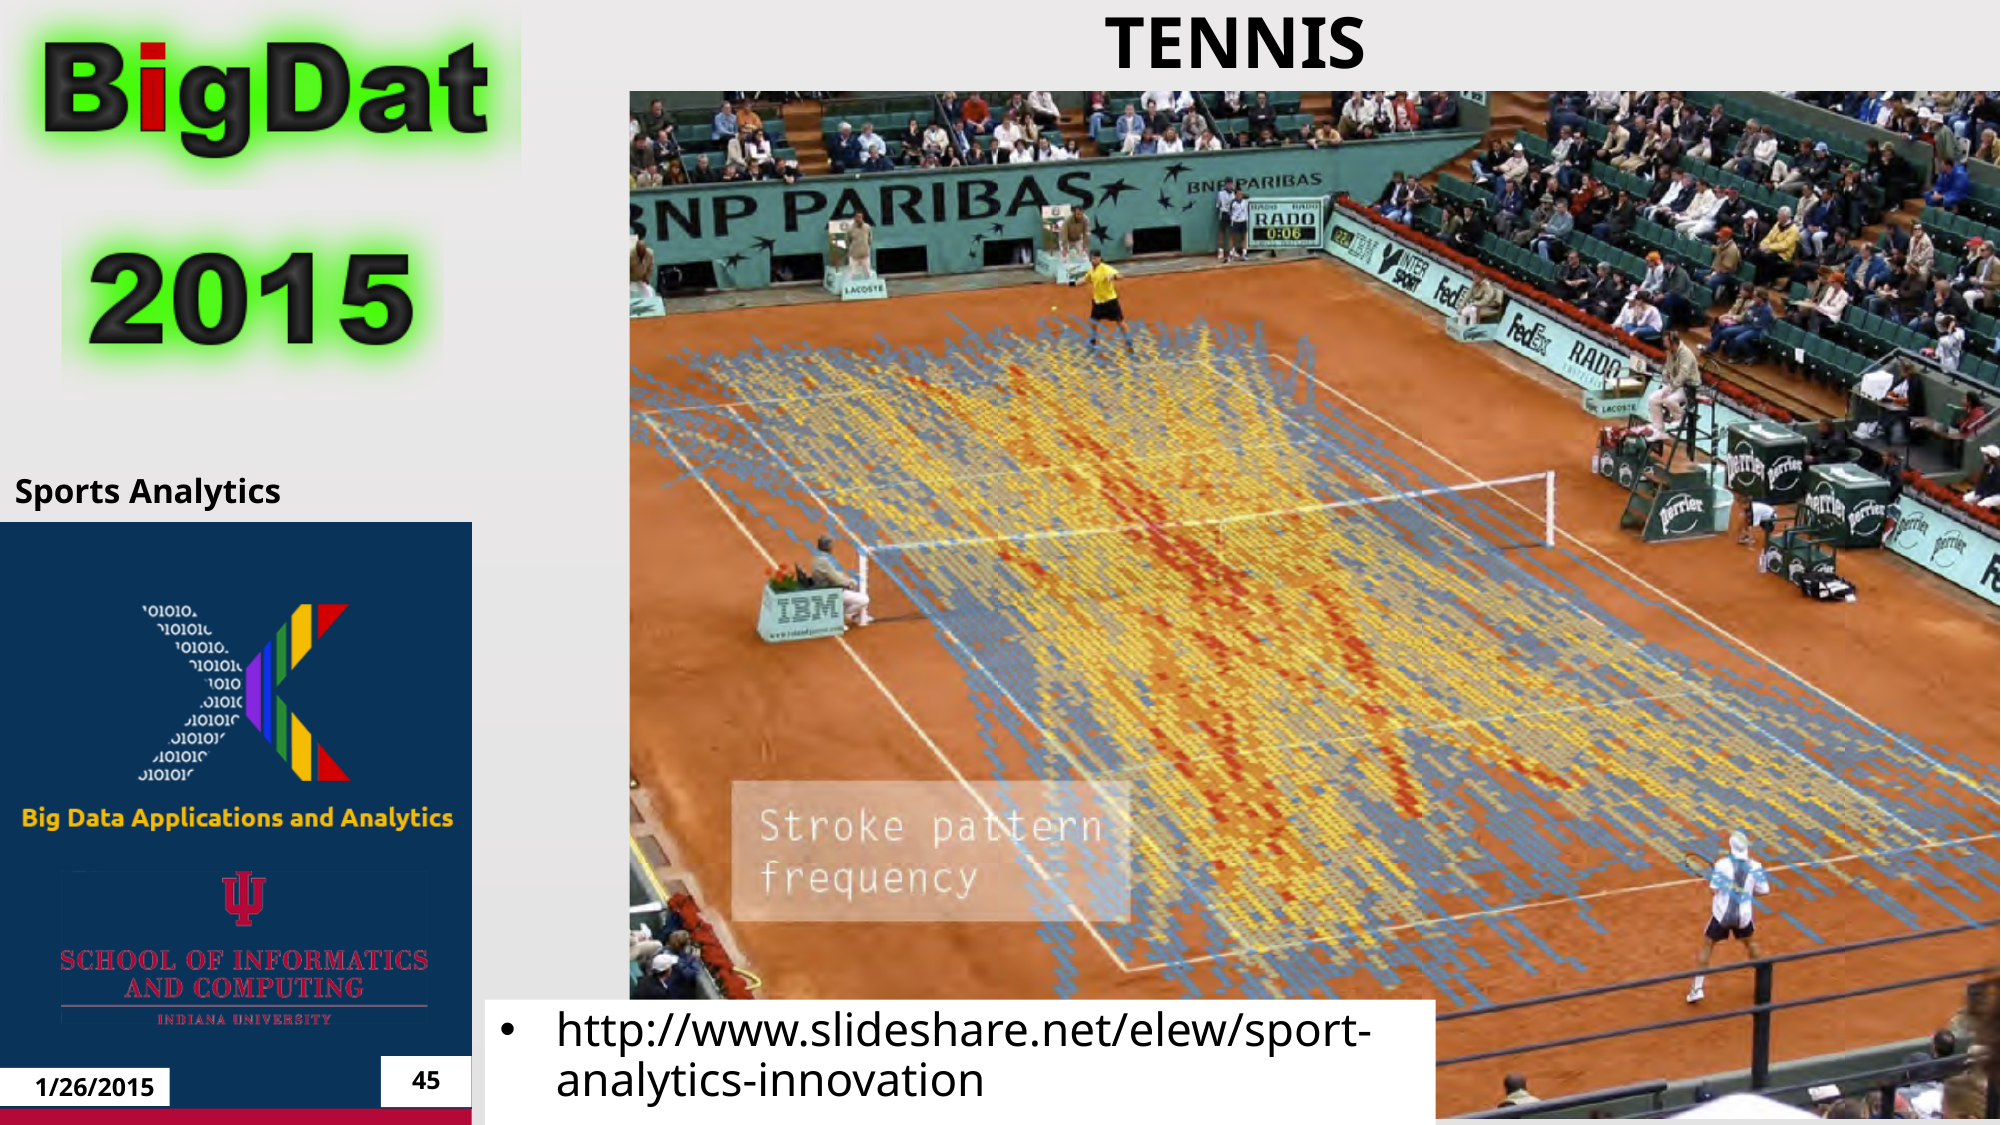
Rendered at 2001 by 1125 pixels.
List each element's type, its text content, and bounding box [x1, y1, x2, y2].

slide_number 45 [380, 1056, 472, 1108]
picture [61, 210, 444, 402]
picture [3, 0, 522, 190]
picture [0, 523, 472, 1108]
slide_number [0, 1067, 170, 1106]
picture [629, 91, 2000, 1120]
footer Sports Analytics [0, 463, 472, 523]
title TENNIS [471, 0, 2000, 92]
list http://www.slideshare.net/elew/sport-analytics-innovation [484, 999, 1436, 1125]
